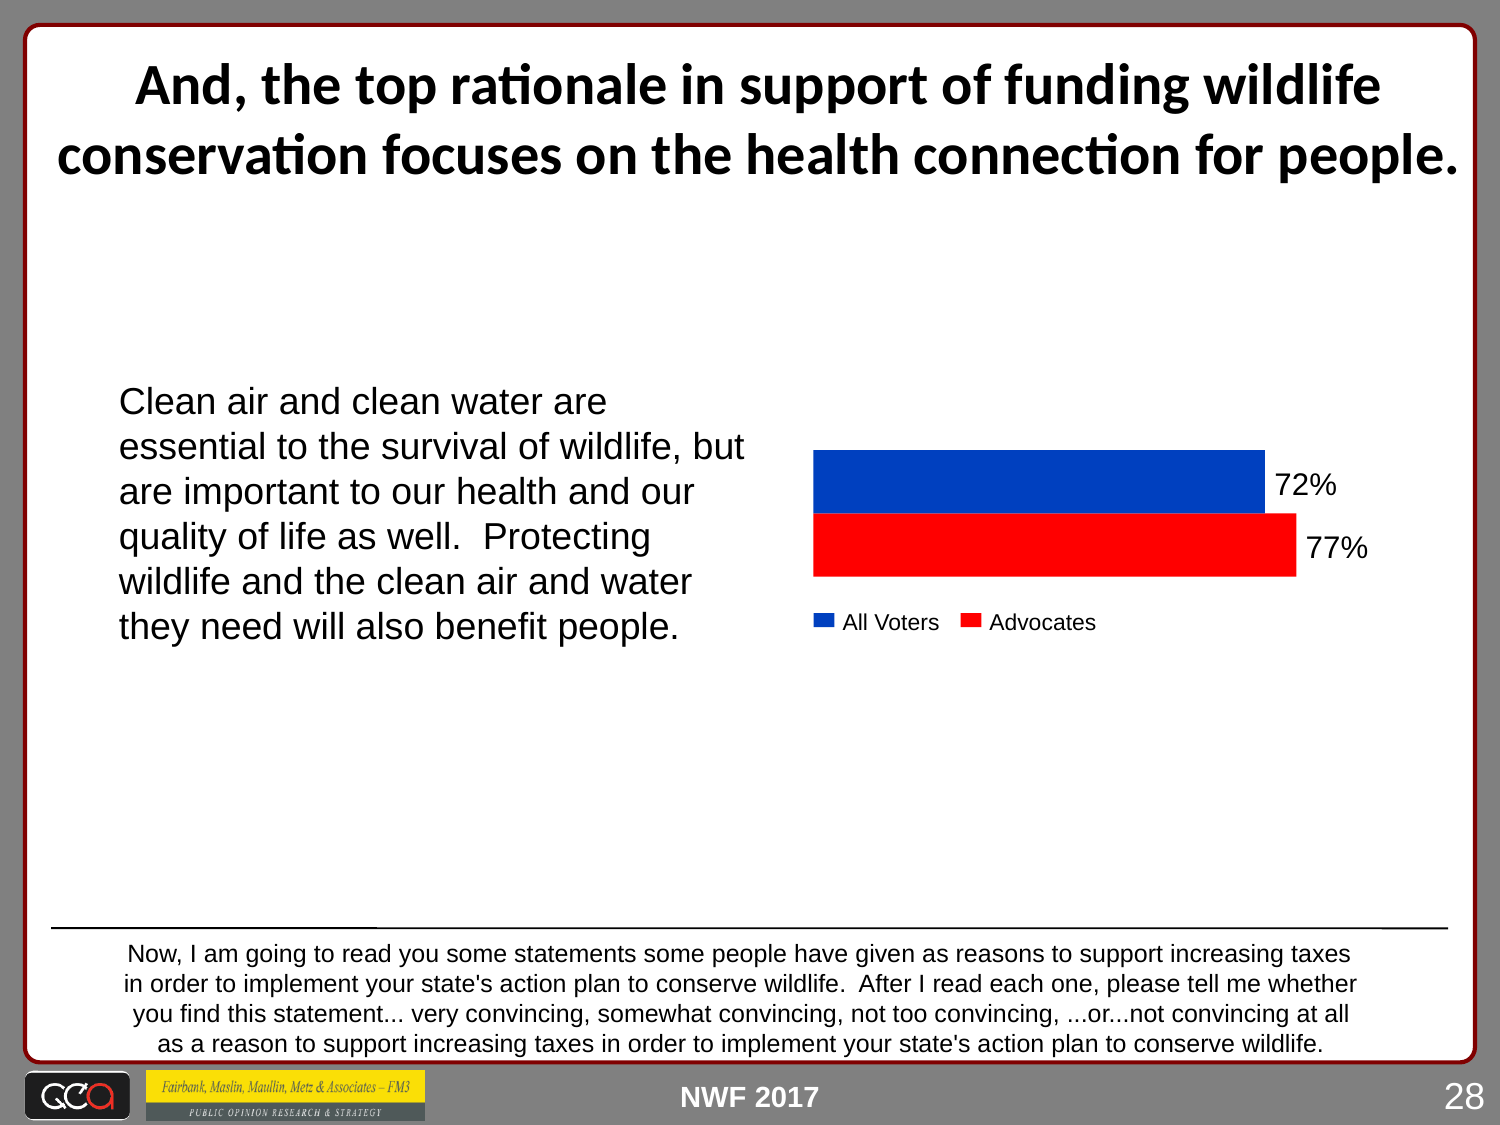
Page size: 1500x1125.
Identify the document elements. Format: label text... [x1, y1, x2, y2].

text_box All Voters [842, 607, 940, 635]
picture [146, 1070, 425, 1121]
text_box you find this statement... very convincing, somewhat convincing, not too convincing, ...or...not convincing at all [132, 997, 1360, 1028]
text_box Clean air and clean water are essential to the survival of wildlife, but are important to our health and our quality of life as well. Protecting wildlife and the clean air and water they need will also benefit people. [104, 369, 777, 655]
text_box [960, 613, 982, 628]
text_box [813, 613, 835, 628]
text_box And, the top rationale in support of funding wildlife conservation focuses on the health connection for people. [51, 45, 1467, 256]
text_box as a reason to support increasing taxes in order to implement your state's action plan to conserve wildlife. [157, 1027, 1327, 1058]
picture [24, 1070, 130, 1121]
text_box in order to implement your state's action plan to conserve wildlife. After I read each one, please tell me whether [123, 967, 1368, 998]
text_box Now, I am going to read you some statements some people have given as reasons to support increasing taxes [127, 937, 1362, 967]
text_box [813, 449, 1369, 577]
text_box Advocates [989, 607, 1097, 635]
